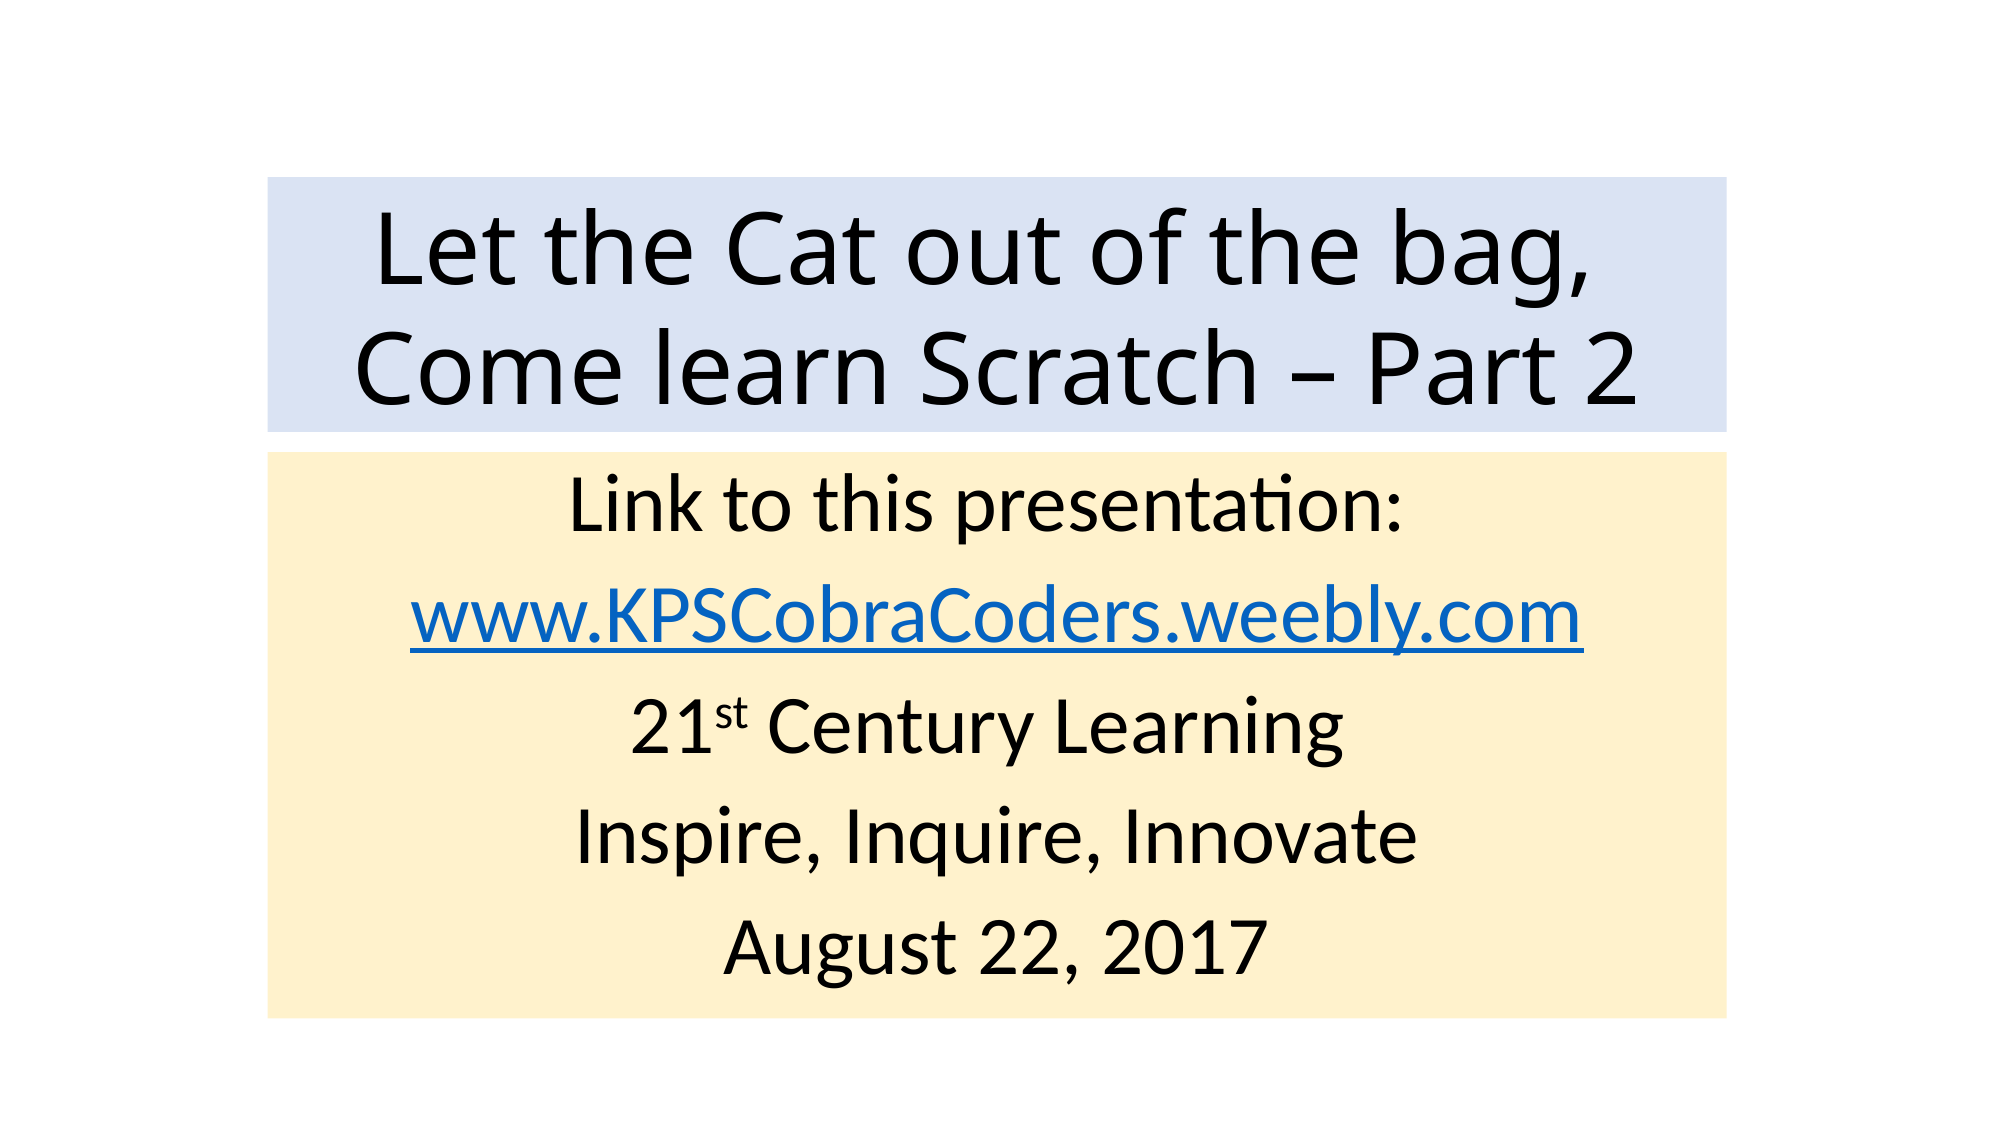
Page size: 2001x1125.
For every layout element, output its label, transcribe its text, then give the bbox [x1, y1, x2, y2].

title Students can learn Scratch without you getting in their way [60, 321, 1942, 679]
subtitle Link to this presentation: www.KPSCobraCoders.weebly.com 21st Century Learning Inspire, Inquire, Innovate August 22, 2017 [267, 452, 1727, 1019]
text_box Let the Cat out of the bag, Come learn Scratch – Part 2 [267, 177, 1727, 432]
